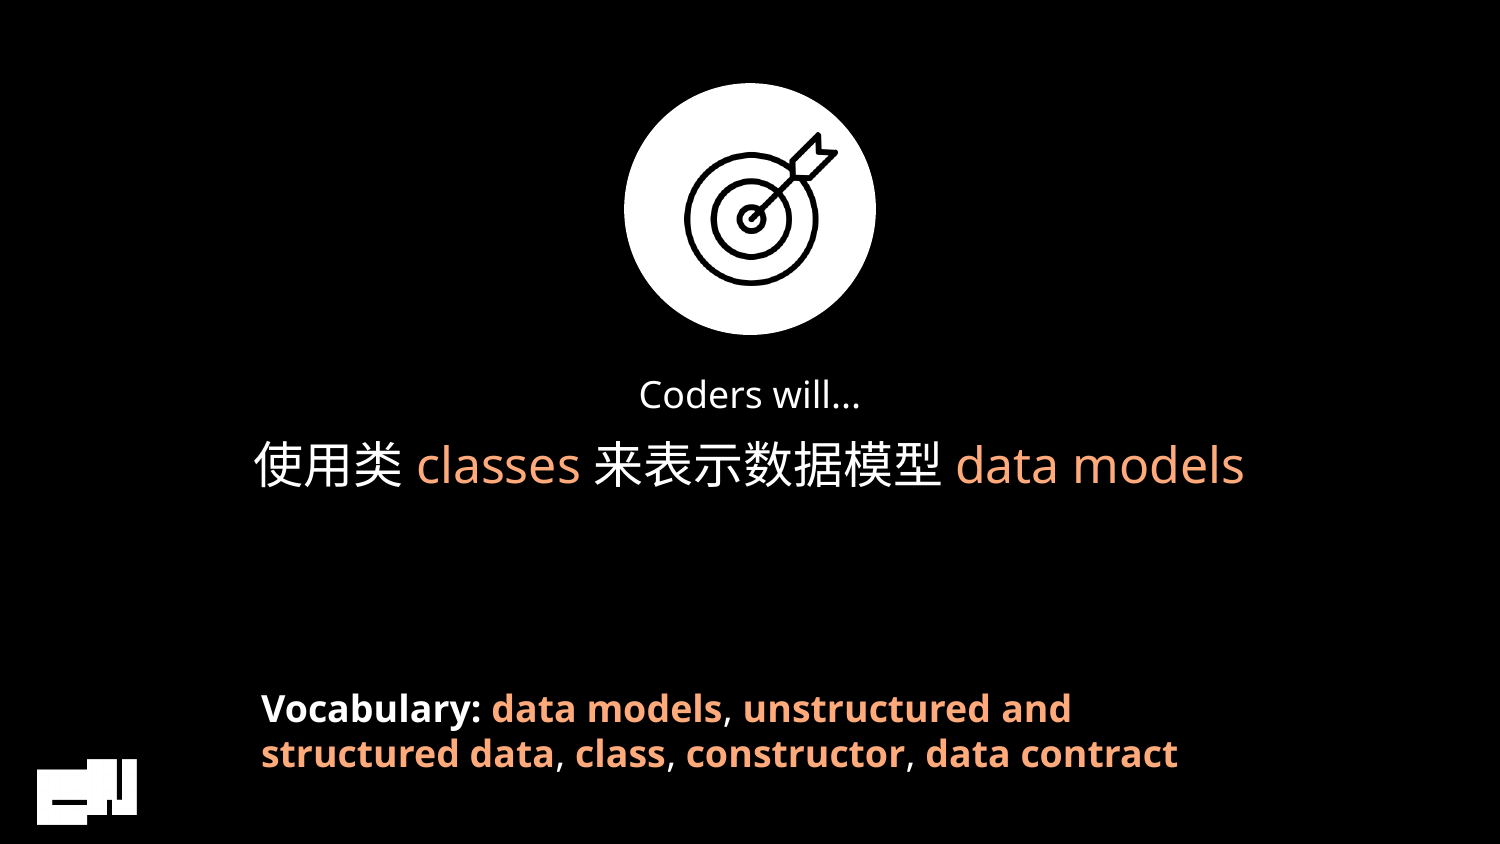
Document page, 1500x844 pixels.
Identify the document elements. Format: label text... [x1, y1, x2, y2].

title 使用类classes来表示数据模型data models [137, 418, 1363, 587]
subtitle Vocabulary: data models, unstructured and structured data, class, constructor, data contract [245, 669, 1254, 787]
picture [37, 759, 137, 825]
picture [684, 132, 838, 286]
